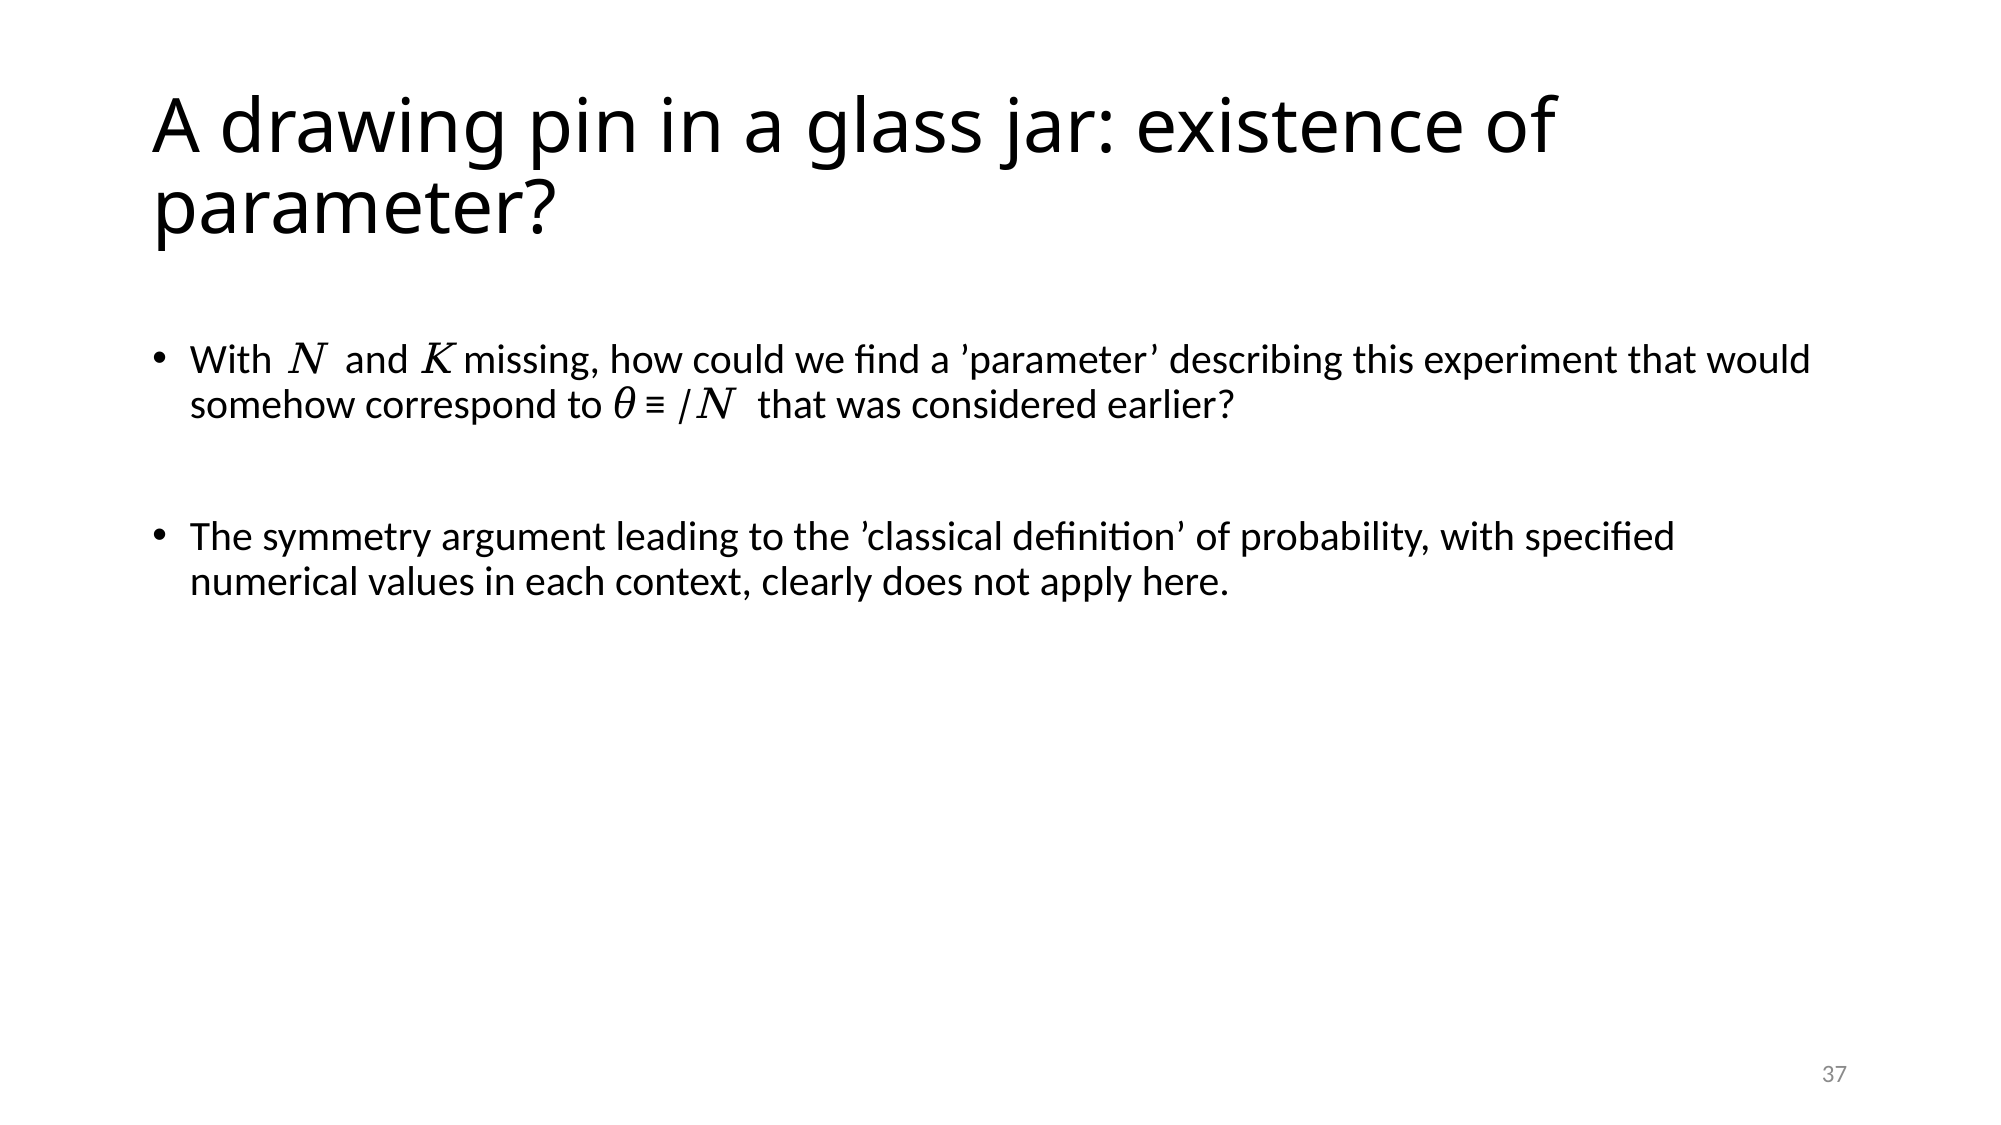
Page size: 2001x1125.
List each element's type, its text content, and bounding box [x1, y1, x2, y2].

slide_number 37 [1412, 1042, 1863, 1103]
title A drawing pin in a glass jar: existence of parameter? [137, 59, 1863, 278]
